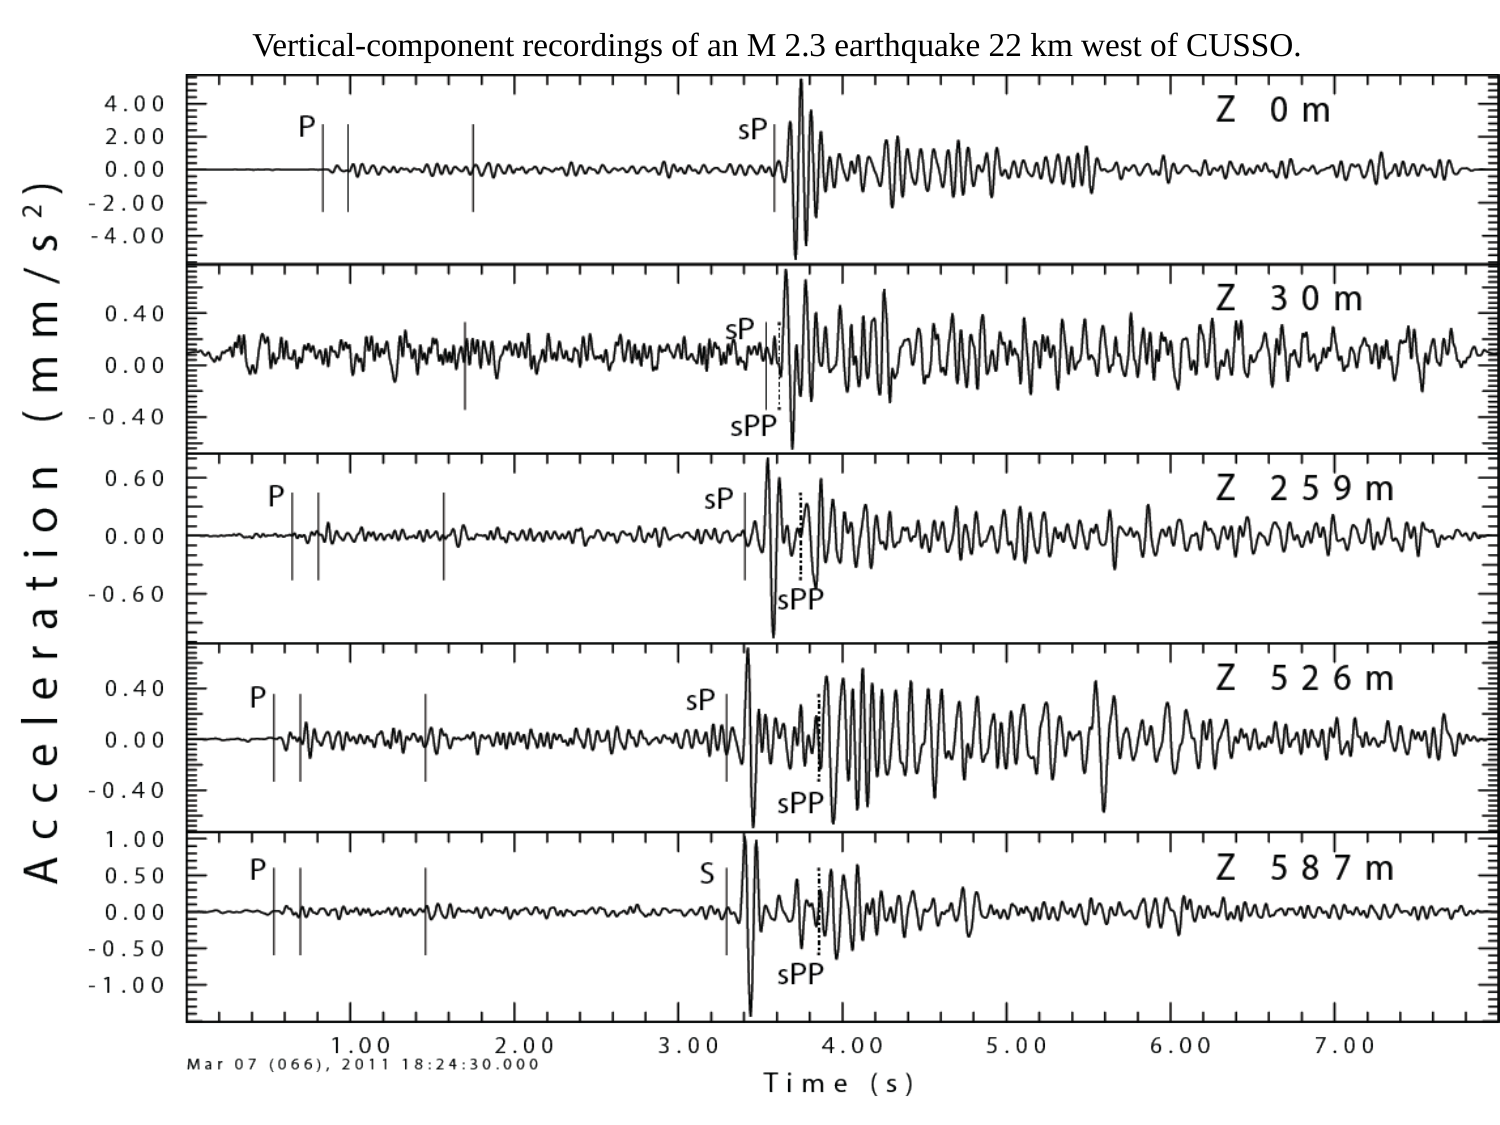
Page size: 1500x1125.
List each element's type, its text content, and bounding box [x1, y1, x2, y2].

picture [0, 74, 1500, 1100]
text_box Vertical-component recordings of an M 2.3 earthquake 22 km west of CUSSO. [237, 15, 1338, 71]
